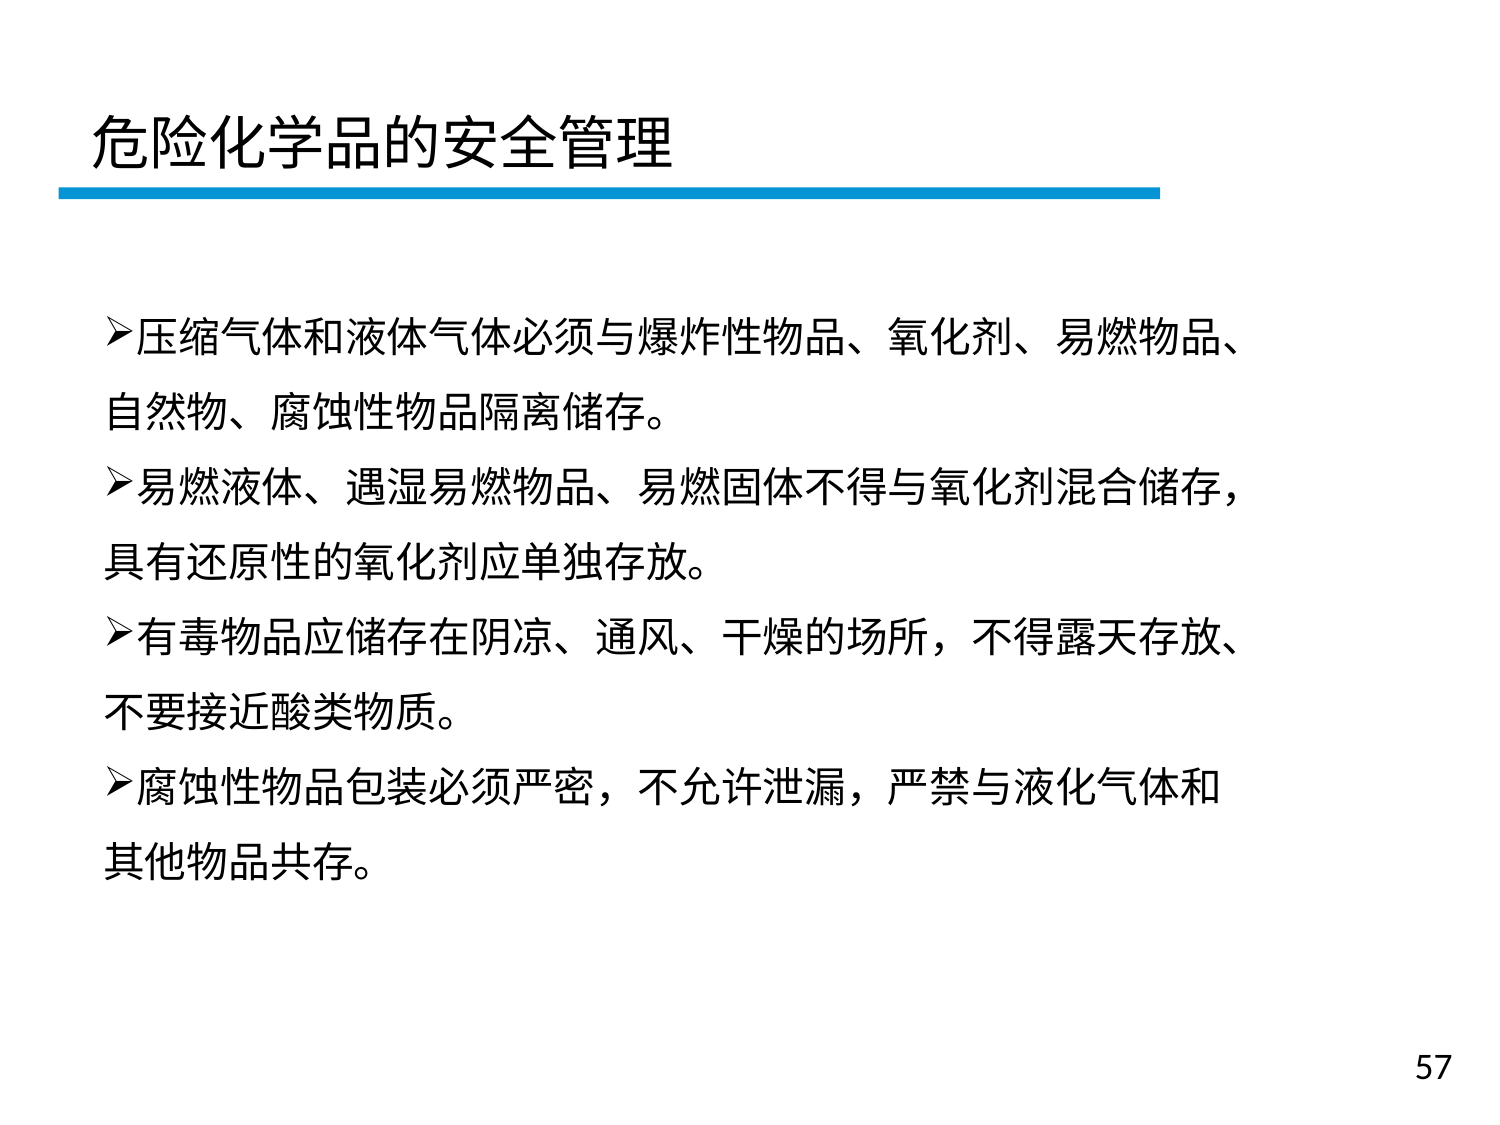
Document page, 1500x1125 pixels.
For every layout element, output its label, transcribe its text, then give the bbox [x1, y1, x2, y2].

text_box 危险化学品的安全管理 [76, 98, 1152, 184]
text_box 压缩气体和液体气体必须与爆炸性物品、氧化剂、易燃物品、自然物、腐蚀性物品隔离储存。 易燃液体、遇湿易燃物品、易燃固体不得与氧化剂混合储存，具有还原性的氧化剂应单独存放。 有毒物品应储存在阴凉、通风、干燥的场所，不得露天存放、不要接近酸类物质。 腐蚀性物品包装必须严密，不允许泄漏，严禁与液化气体和其他物品共存。 [88, 278, 1270, 894]
